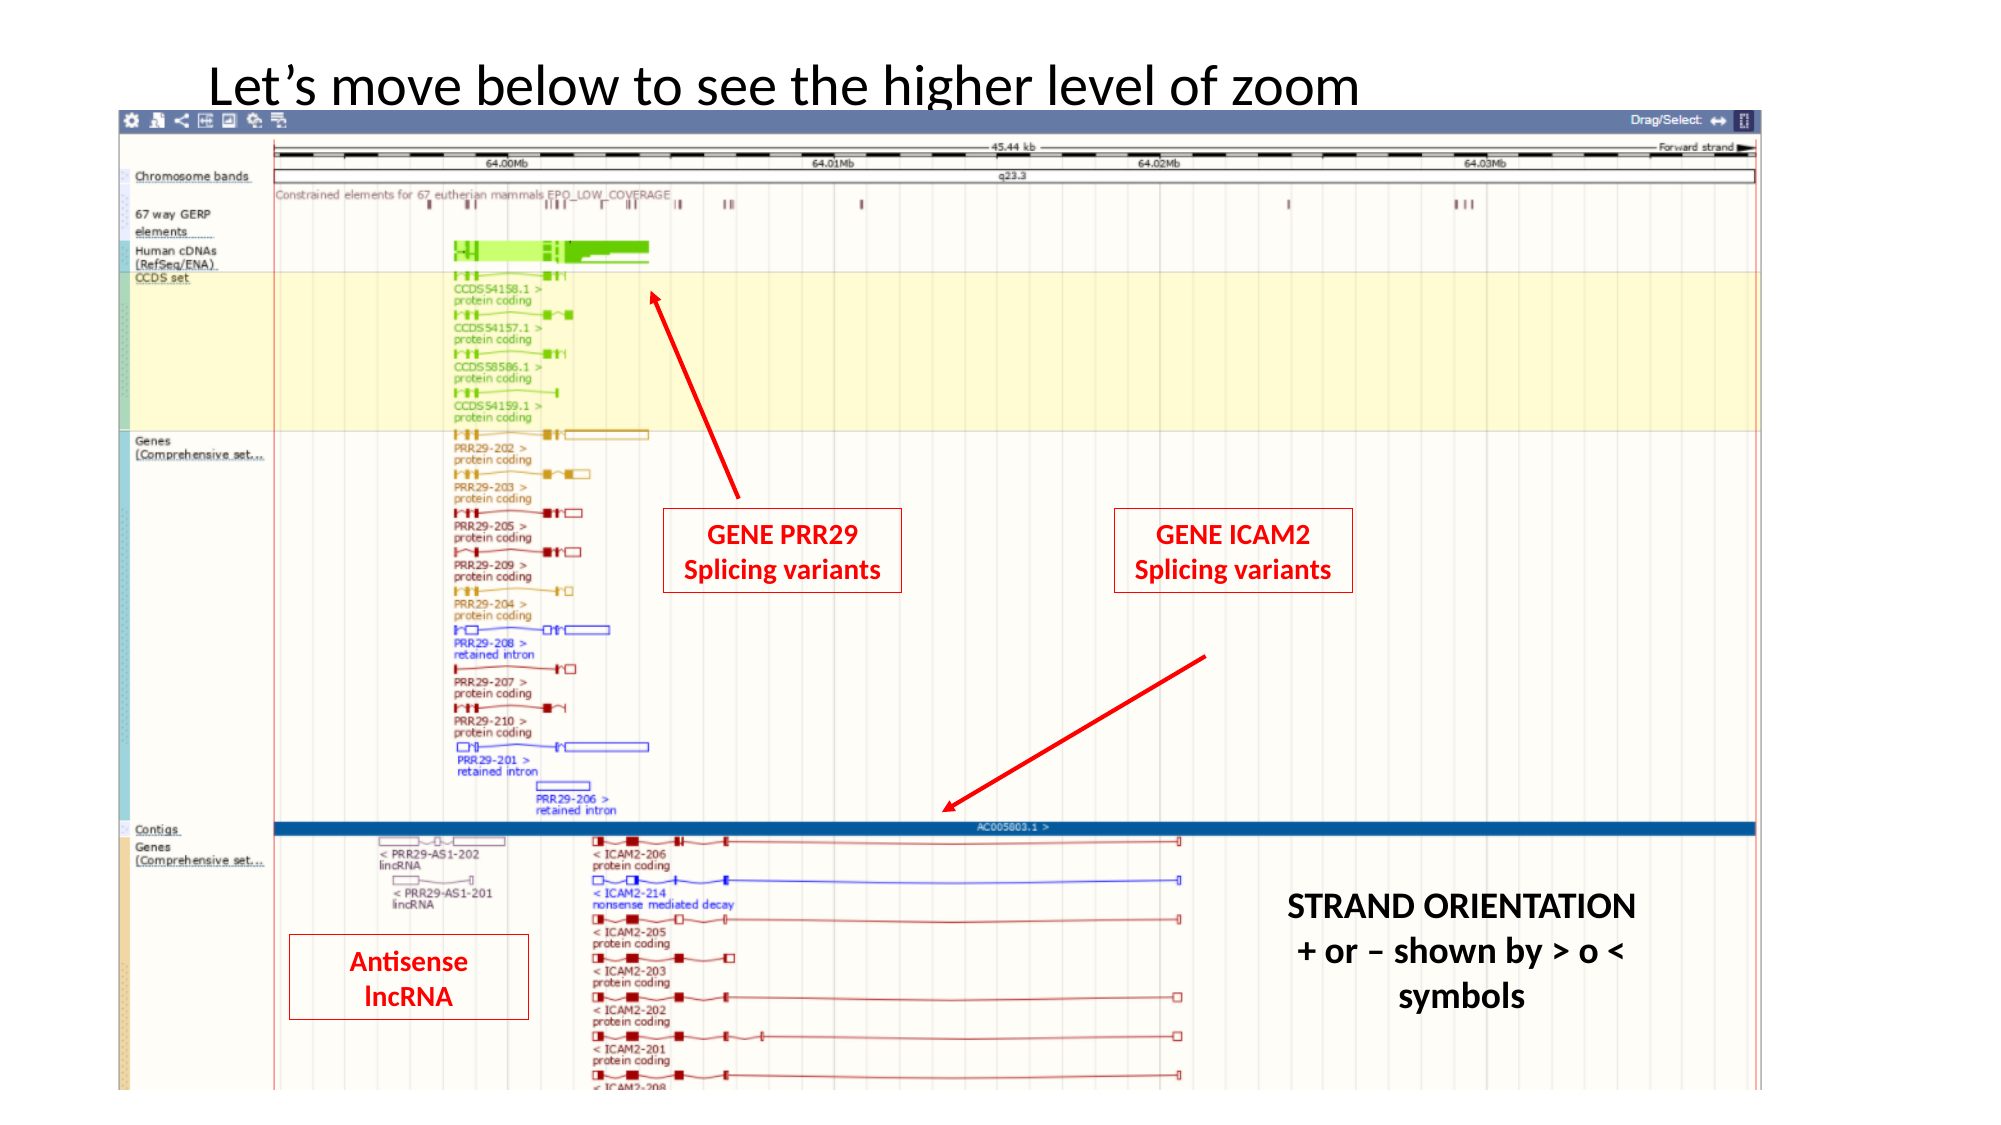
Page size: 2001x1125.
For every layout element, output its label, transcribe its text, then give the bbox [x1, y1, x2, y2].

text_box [650, 290, 739, 499]
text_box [941, 656, 1206, 813]
list Let’s move below to see the higher level of zoom [186, 47, 1747, 110]
picture [116, 110, 1767, 1090]
